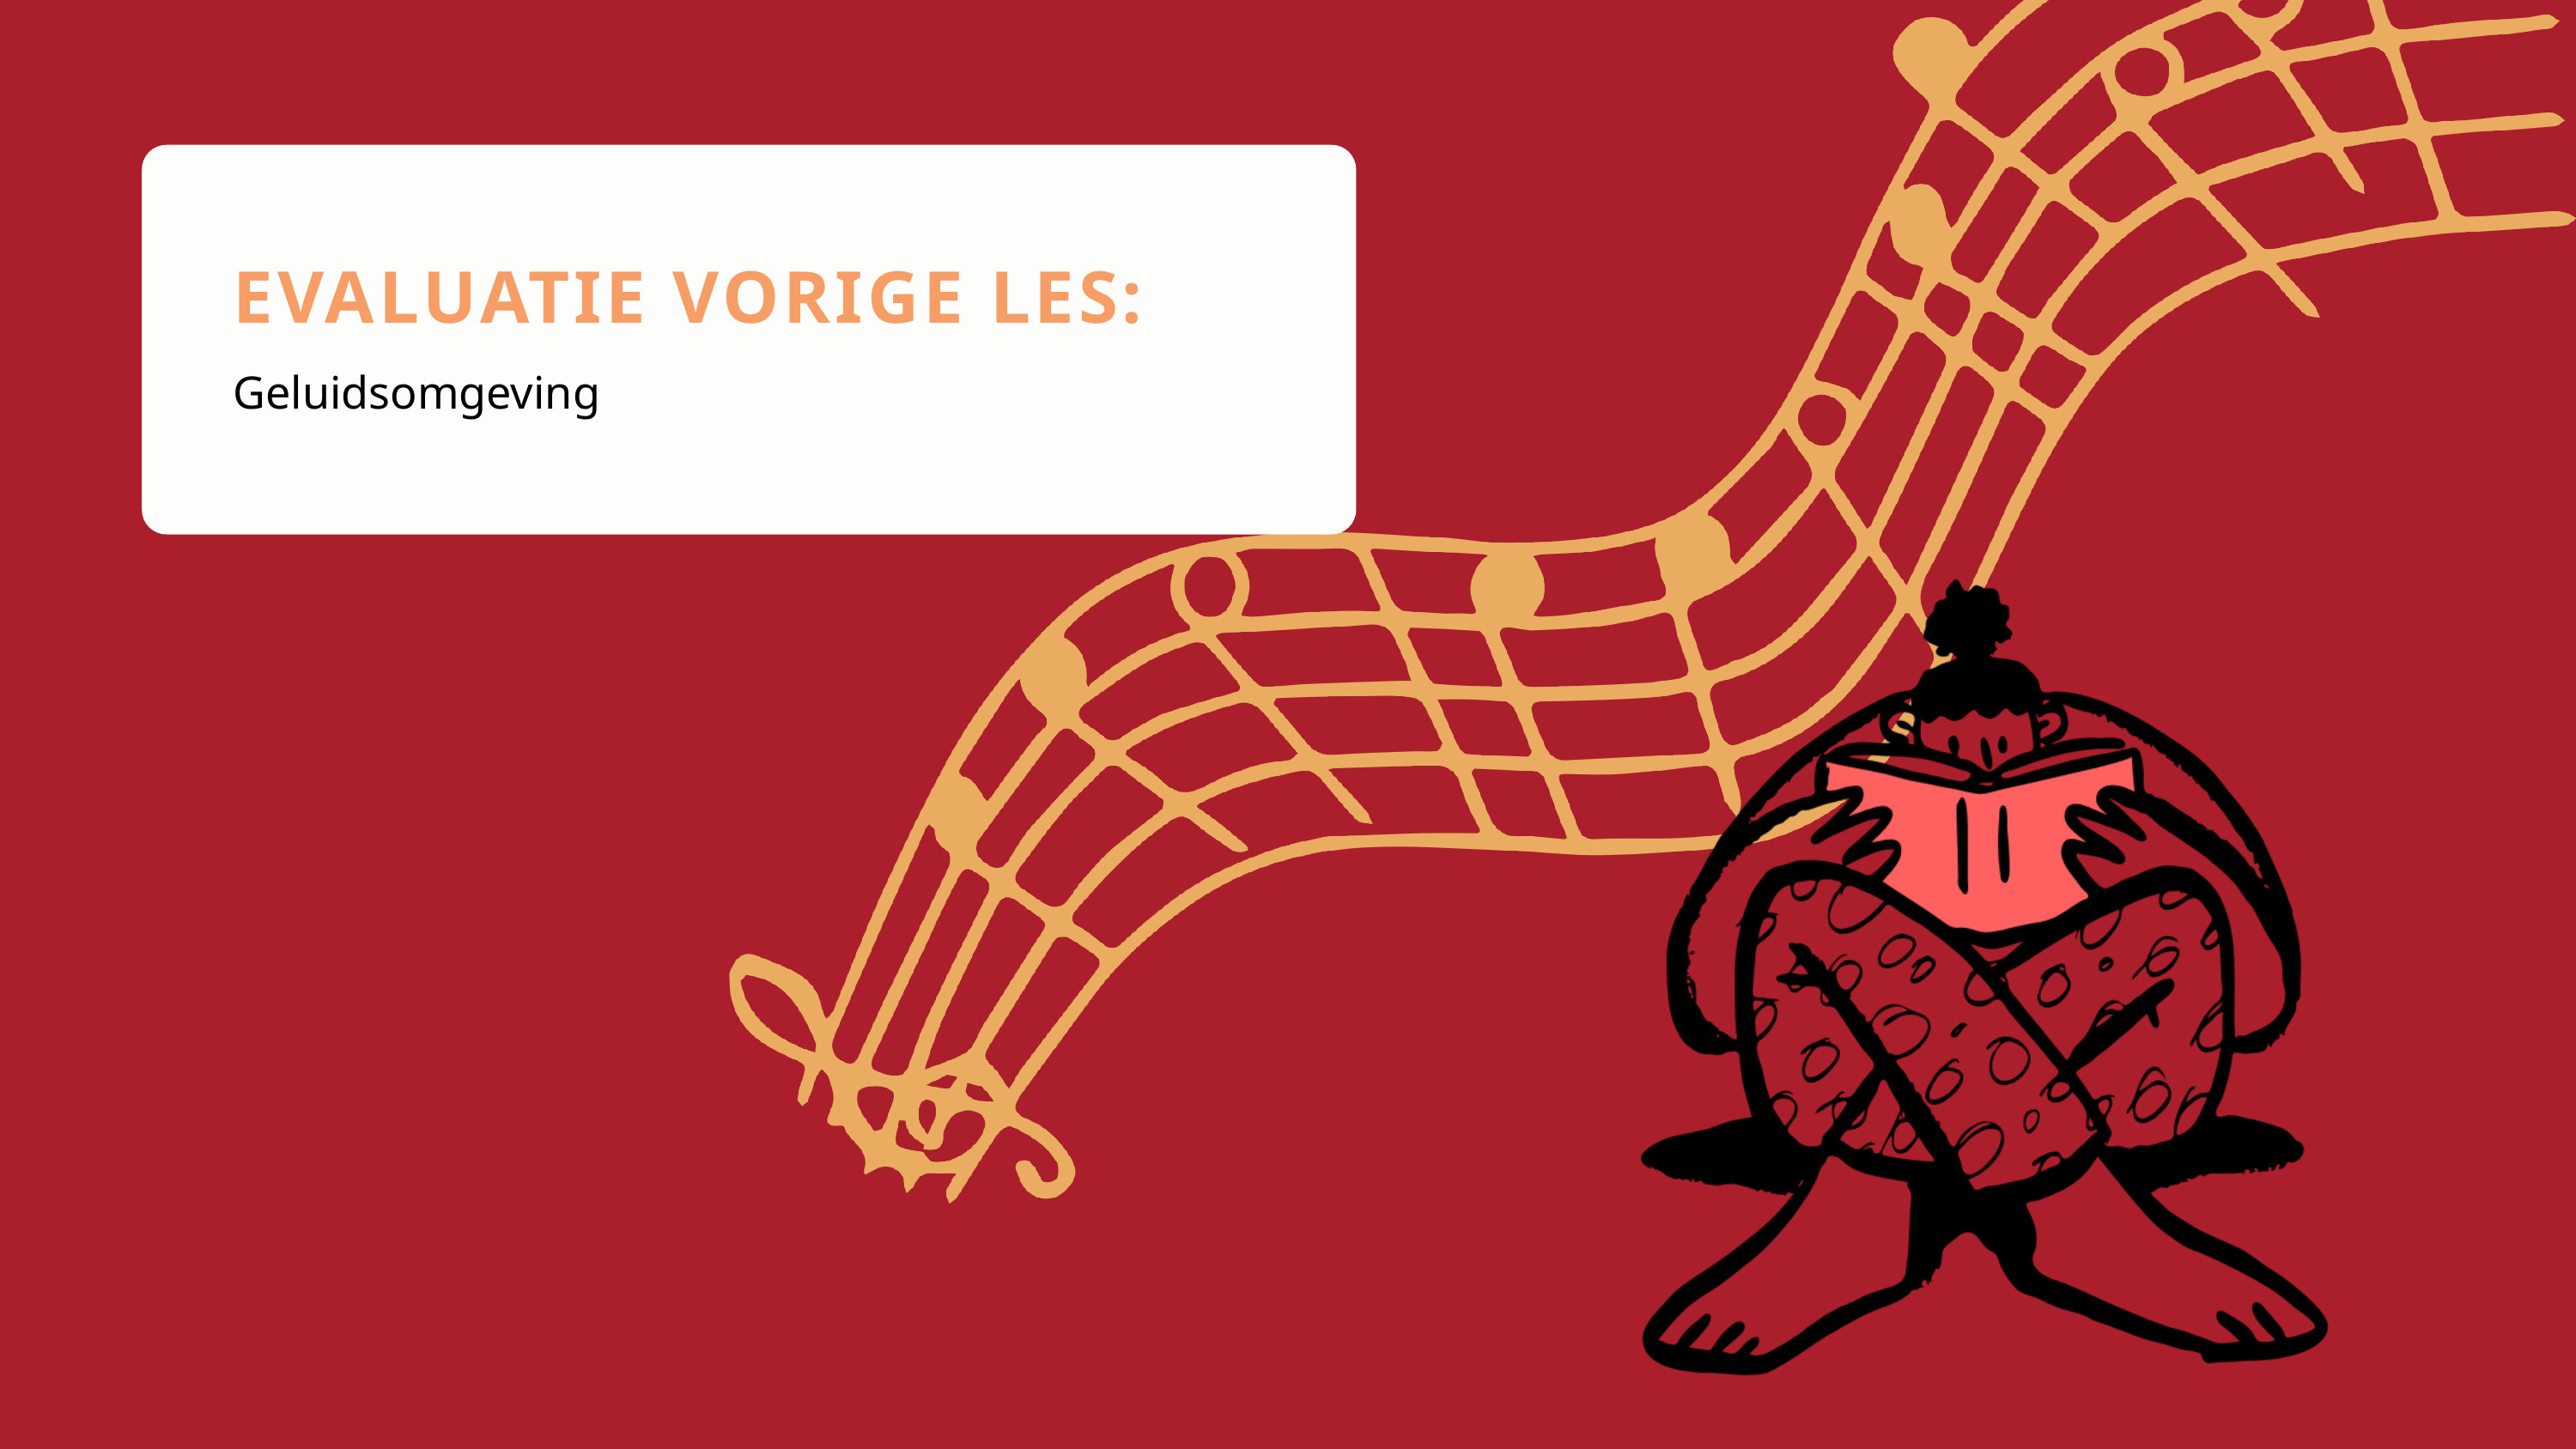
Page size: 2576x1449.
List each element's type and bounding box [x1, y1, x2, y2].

text_box [729, 0, 2576, 1204]
text_box [1393, 534, 2576, 1422]
text_box [141, 144, 1357, 535]
